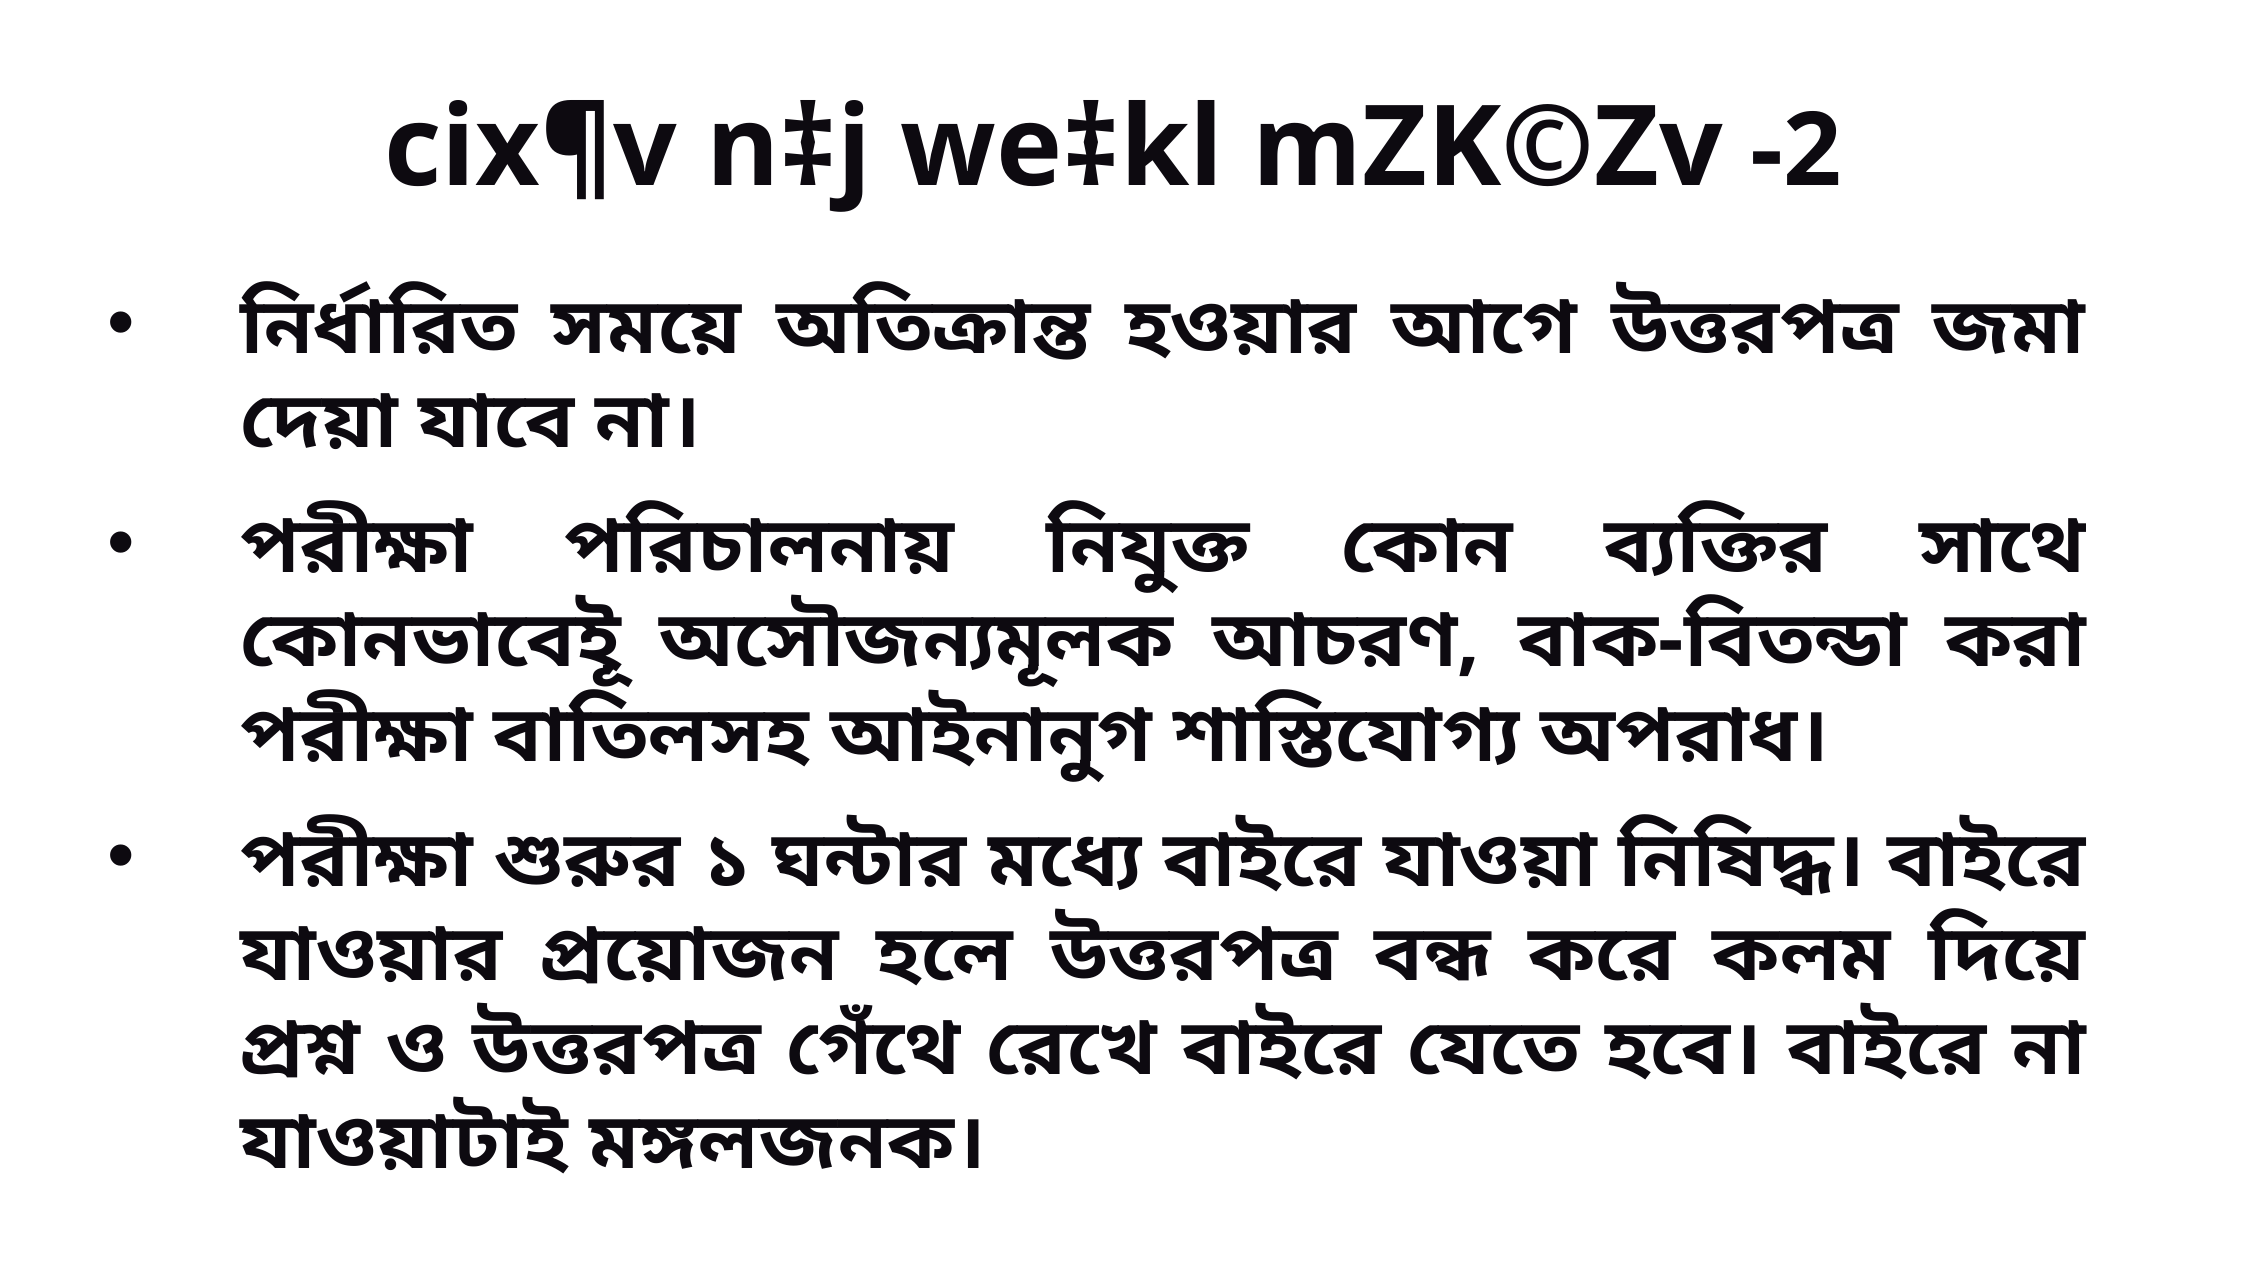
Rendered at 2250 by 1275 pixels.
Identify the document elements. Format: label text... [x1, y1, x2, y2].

list নির্ধারিত সময়ে অতিক্রান্ত হওয়ার আগে উত্তরপত্র জমা দেয়া যাবে না। পরীক্ষা পরিচালনায় নিযুক্ত কোন ব্যক্তির সাথে কোনভাবেইূ অসৌজন্যমূলক আচরণ, বাক-বিতন্ডা করা পরীক্ষা বাতিলসহ আইনানুগ শাস্তিযোগ্য অপরাধ। পরীক্ষা শুরুর ১ ঘন্টার মধ্যে বাইরে যাওয়া নিষিদ্ধ। বাইরে যাওয়ার প্রয়োজন হলে উত্তরপত্র বন্ধ করে কলম দিয়ে প্রশ্ন ও উত্তরপত্র গেঁথে রেখে বাইরে যেতে হবে। বাইরে না যাওয়াটাই মঙ্গলজনক। [87, 264, 2107, 1200]
title cix¶v n‡j we‡kl mZK©Zv -2 [62, 62, 2164, 219]
